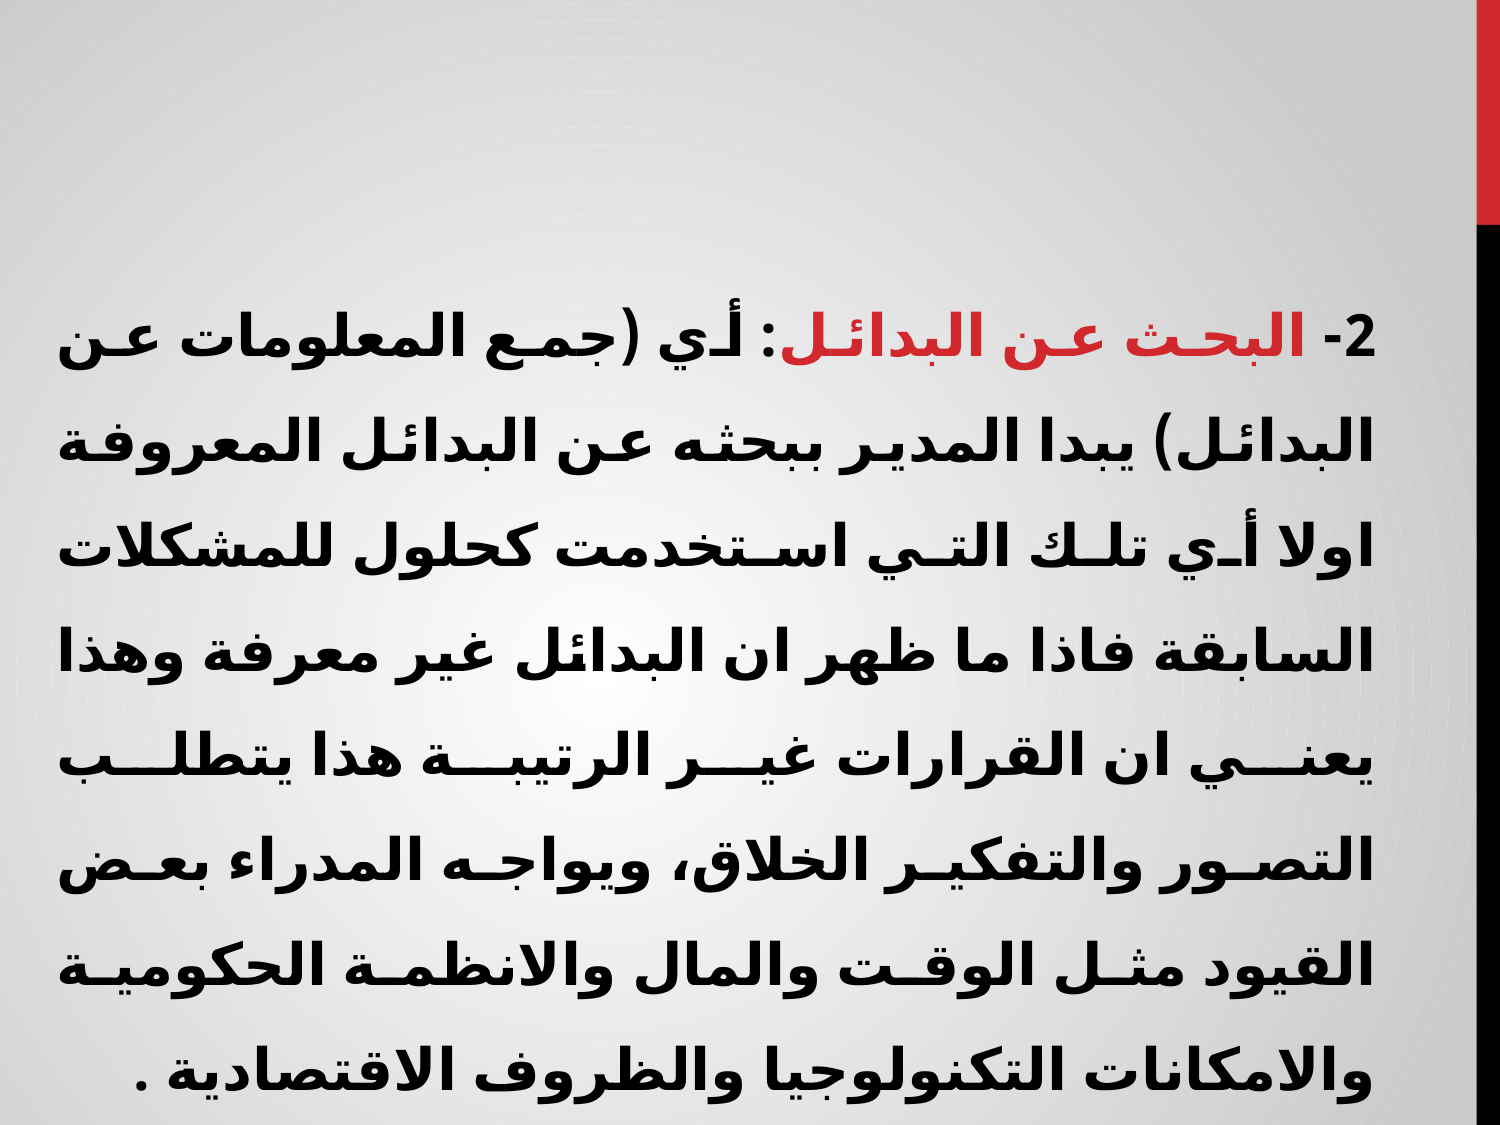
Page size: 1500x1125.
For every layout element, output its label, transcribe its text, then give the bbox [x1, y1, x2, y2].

list 2- البحث عن البدائل: أي (جمع المعلومات عن البدائل) يبدا المدير ببحثه عن البدائل المعروفة اولا أي تلك التي استخدمت كحلول للمشكلات السابقة فاذا ما ظهر ان البدائل غير معرفة وهذا يعني ان القرارات غير الرتيبة هذا يتطلب التصور والتفكير الخلاق، ويواجه المدراء بعض القيود مثل الوقت والمال والانظمة الحكومية والامكانات التكنولوجيا والظروف الاقتصادية . [41, 255, 1392, 870]
